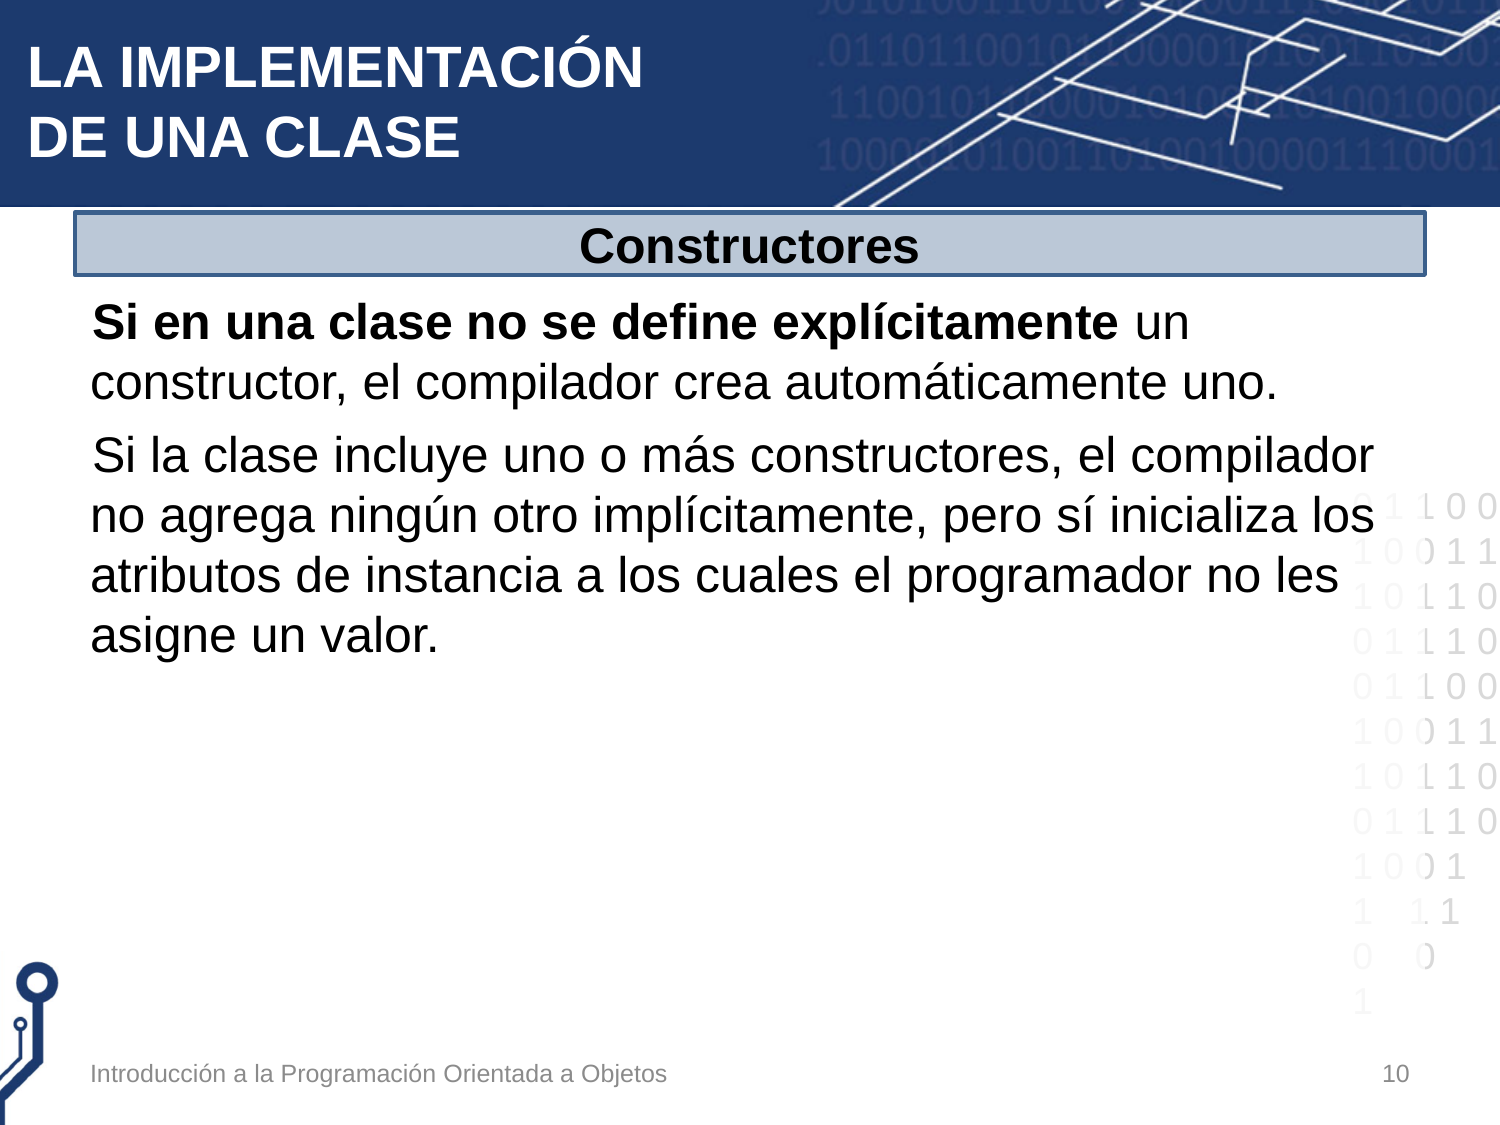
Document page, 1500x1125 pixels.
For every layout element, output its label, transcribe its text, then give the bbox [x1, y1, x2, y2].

list Si en una clase no se define explícitamente un constructor, el compilador crea automáticamente uno. Si la clase incluye uno o más constructores, el compilador no agrega ningún otro implícitamente, pero sí inicializa los atributos de instancia a los cuales el programador no les asigne un valor. [75, 277, 1425, 1030]
picture [0, 951, 64, 1125]
title LA IMPLEMENTACIÓN DE UNA CLASE [12, 5, 963, 193]
text_box Constructores [73, 210, 1427, 277]
footer Introducción a la Programación Orientada a Objetos [75, 1042, 725, 1103]
picture [0, 0, 1500, 207]
slide_number 10 [1074, 1042, 1425, 1103]
